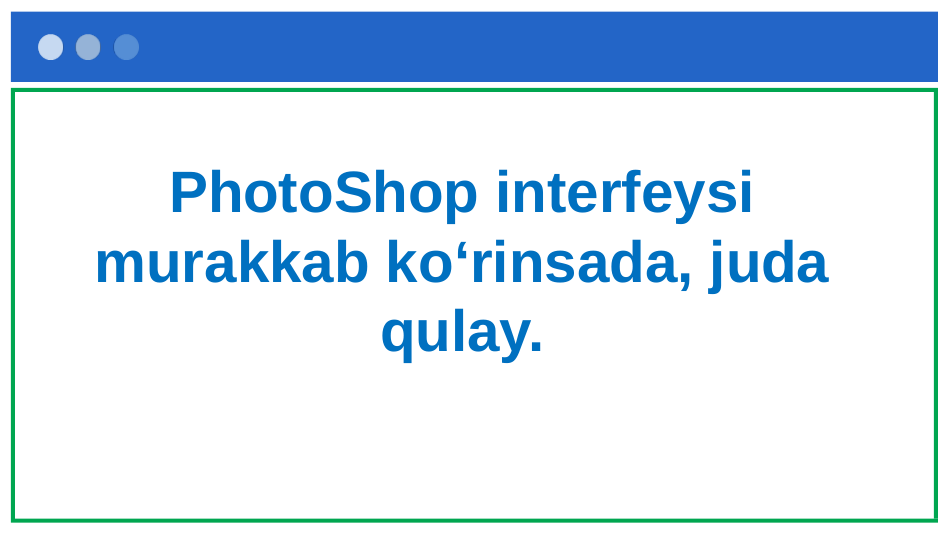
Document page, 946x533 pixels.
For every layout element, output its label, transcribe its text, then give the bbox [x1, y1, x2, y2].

picture [38, 34, 139, 60]
text_box PhotoShop interfeysi murakkab ko‘rinsada, juda qulay. [38, 153, 886, 364]
